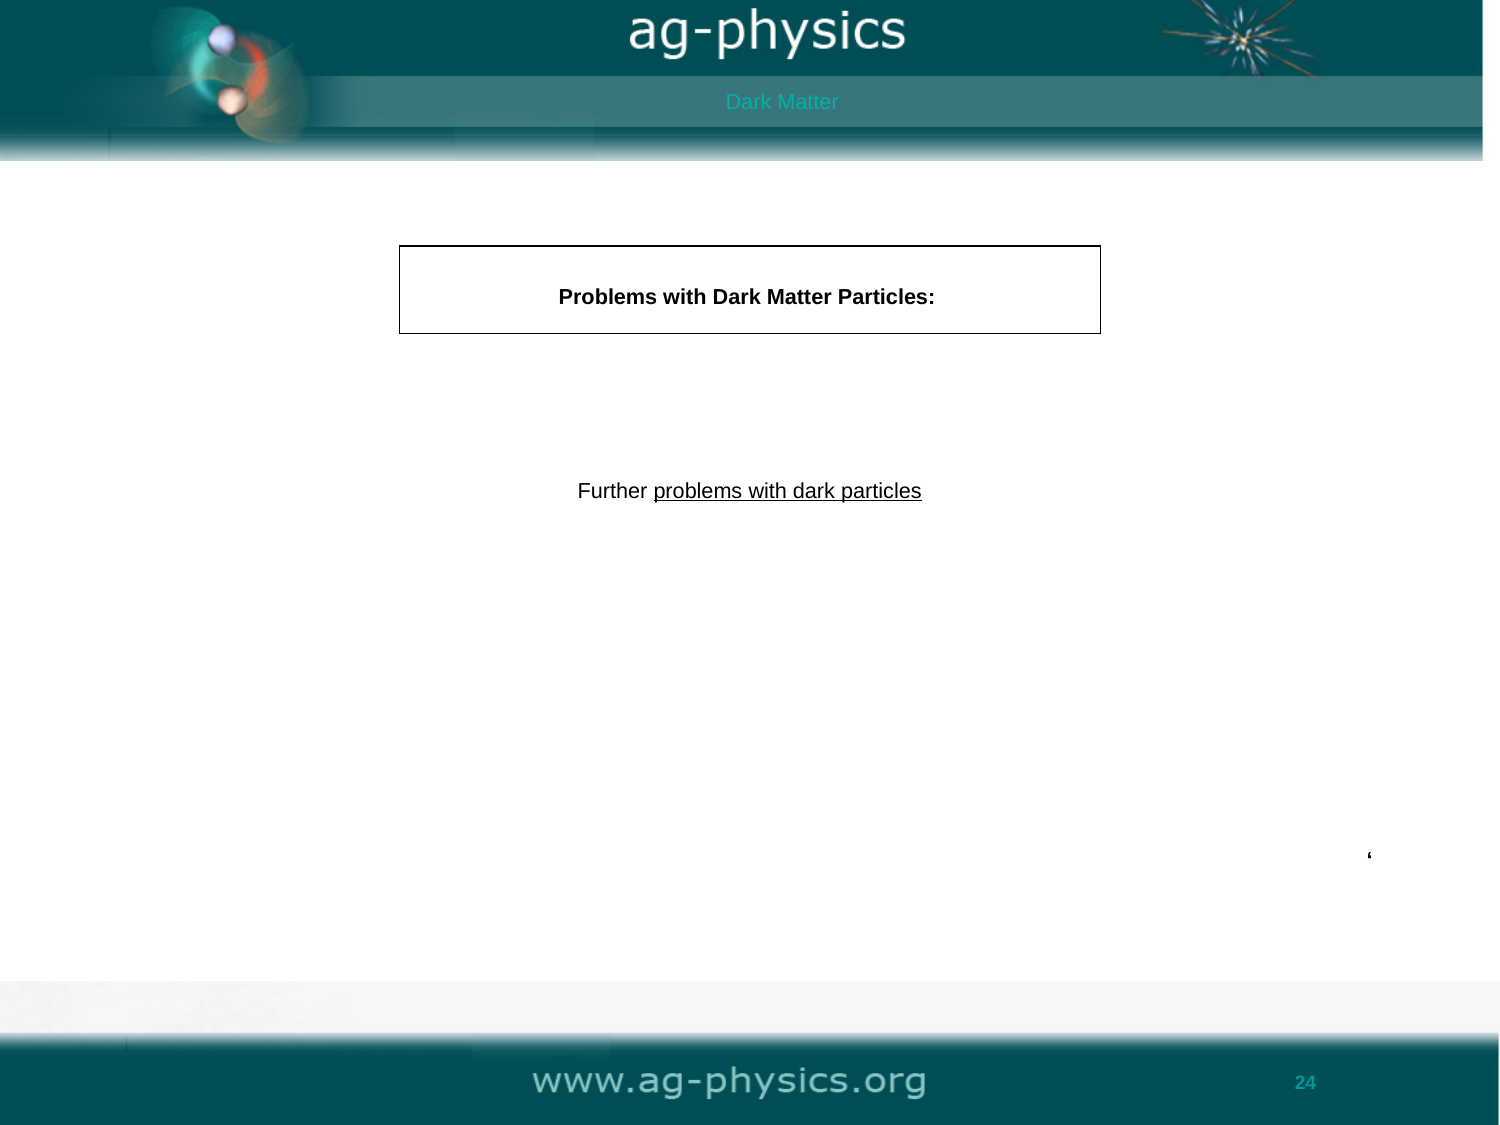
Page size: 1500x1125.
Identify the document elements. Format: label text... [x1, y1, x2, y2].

text_box ‘ [1294, 840, 1445, 879]
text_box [0, 0, 1484, 161]
text_box Problems with Dark Matter Particles: [399, 246, 1101, 334]
text_box Further problems with dark particles [424, 440, 1076, 528]
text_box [0, 981, 1500, 1125]
text_box [252, 471, 1300, 658]
